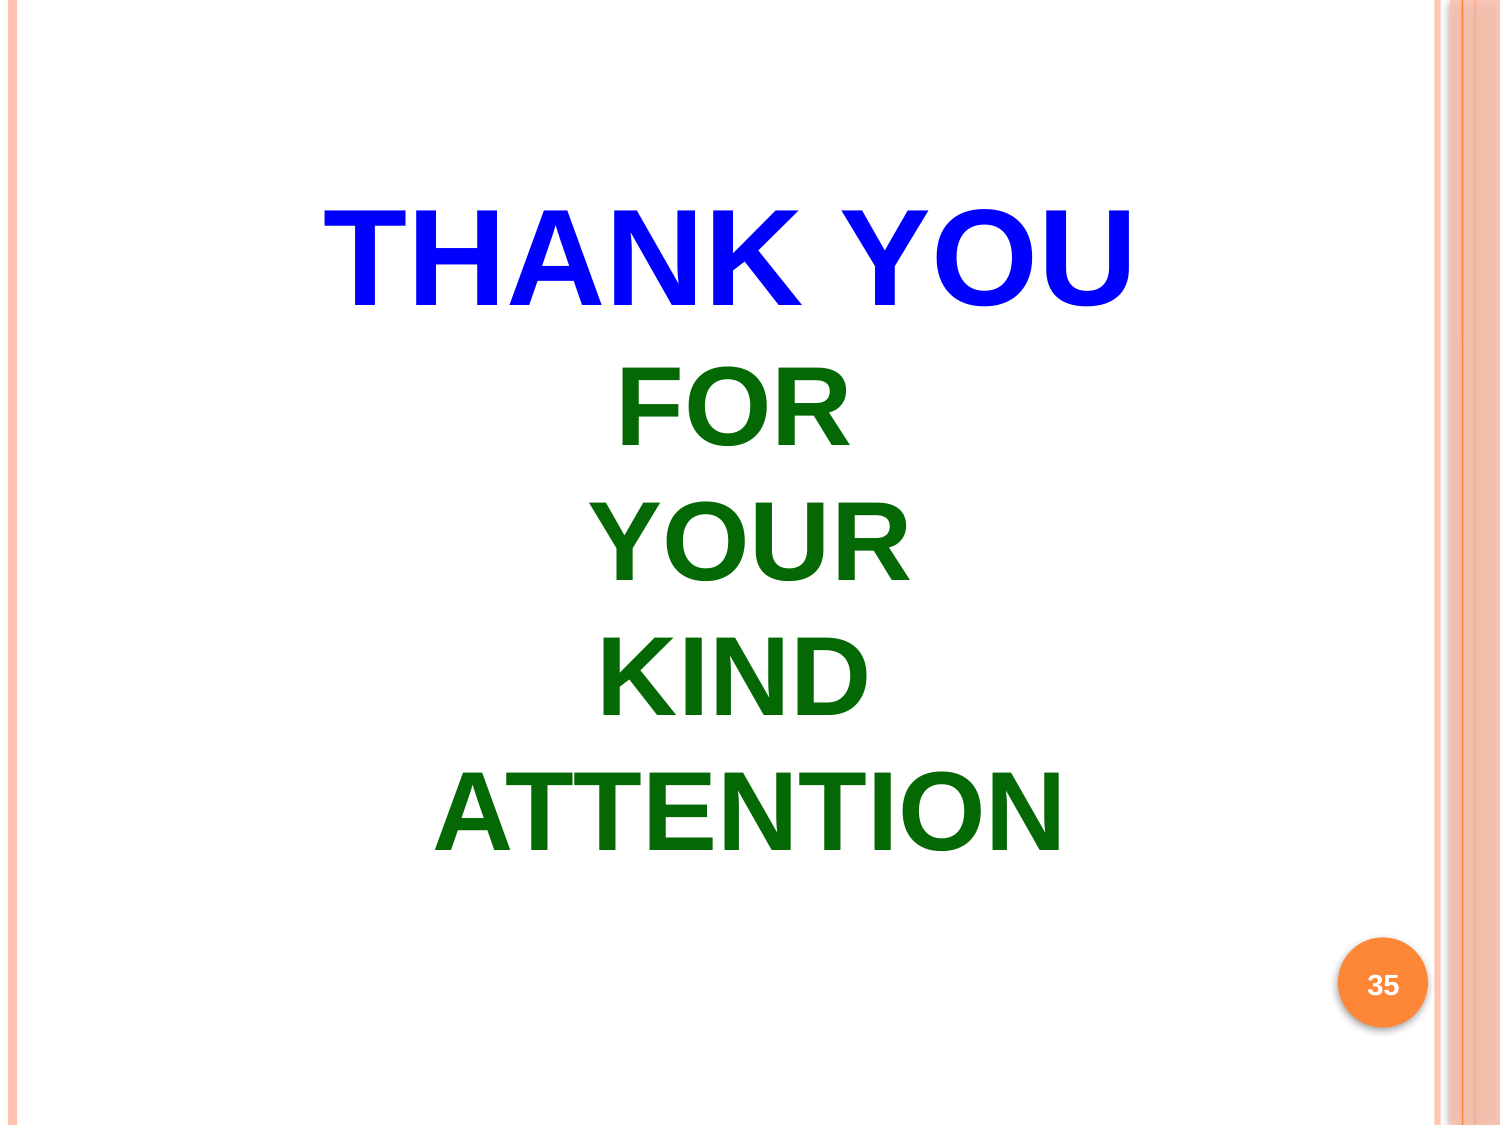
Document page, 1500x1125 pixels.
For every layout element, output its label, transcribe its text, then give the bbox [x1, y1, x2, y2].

slide_number 35 [1333, 940, 1434, 1027]
text_box Thank You for YOUR Kind Attention [169, 160, 1331, 881]
